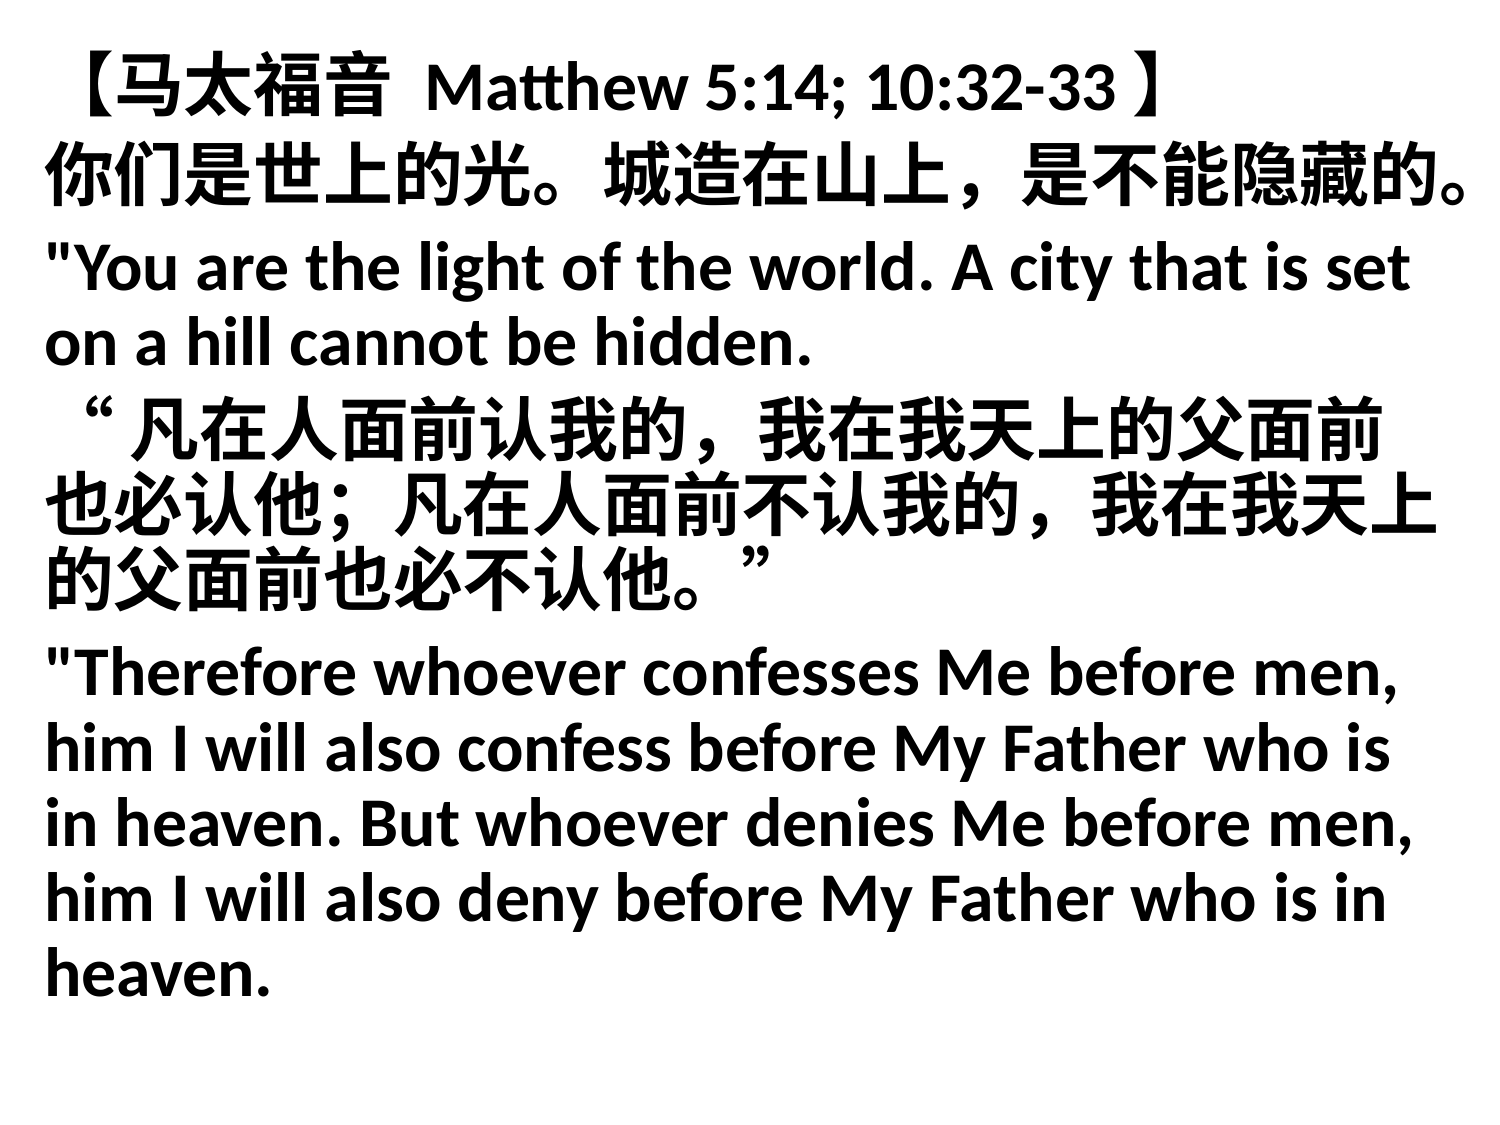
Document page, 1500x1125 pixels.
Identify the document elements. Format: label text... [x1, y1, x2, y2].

subtitle 【马太福音 Matthew 5:14; 10:32-33】 你们是世上的光。城造在山上，是不能隐藏的。 "You are the light of the world. A city that is set on a hill cannot be hidden. “凡在人面前认我的，我在我天上的父面前也必认他；凡在人面前不认我的，我在我天上的父面前也必不认他。” "Therefore whoever confesses Me before men, him I will also confess before My Father who is in heaven. But whoever denies Me before men, him I will also deny before My Father who is in heaven. [29, 42, 1459, 1083]
